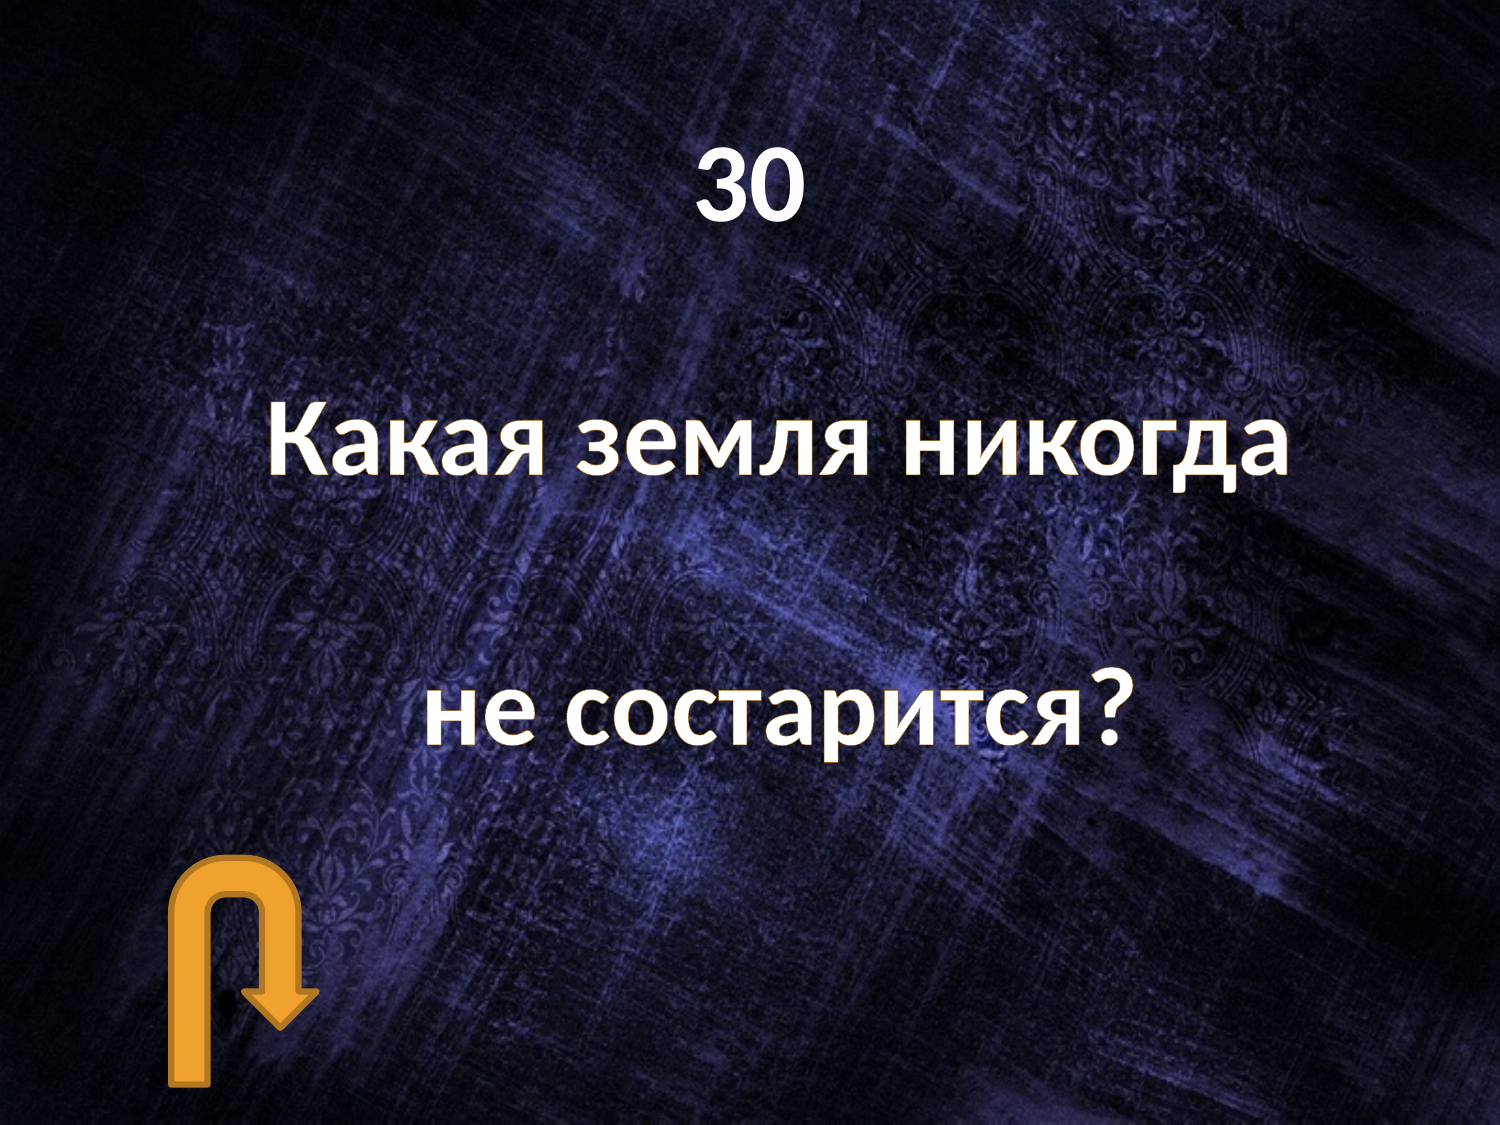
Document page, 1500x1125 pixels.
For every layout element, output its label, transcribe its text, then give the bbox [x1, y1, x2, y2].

text_box [168, 854, 320, 1088]
text_box Какая земля никогда не состарится? [206, 219, 1353, 775]
text_box 30 [387, 101, 1113, 252]
picture [0, 0, 1500, 1125]
